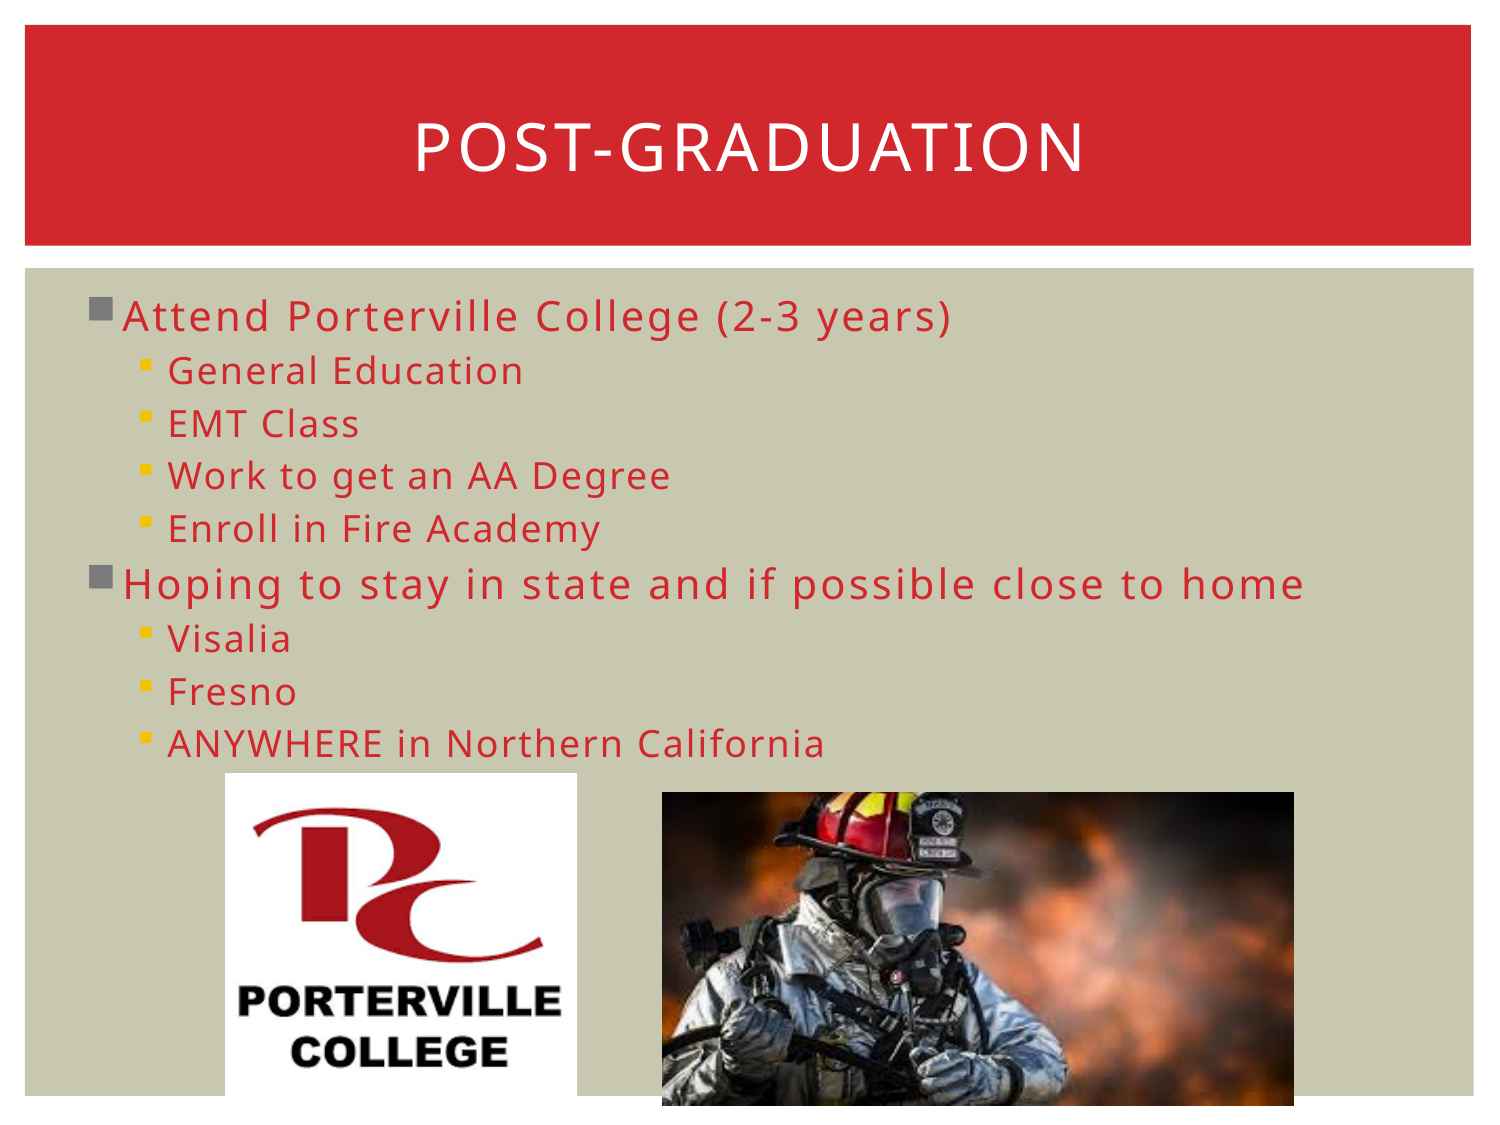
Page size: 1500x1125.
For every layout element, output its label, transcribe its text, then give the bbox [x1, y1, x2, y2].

title Post-graduation [62, 58, 1438, 232]
list Attend Porterville College (2-3 years) General Education EMT Class Work to get an AA Degree Enroll in Fire Academy Hoping to stay in state and if possible close to home Visalia Fresno ANYWHERE in Northern California [62, 281, 1442, 1005]
picture [662, 792, 1294, 1106]
picture [224, 773, 577, 1125]
